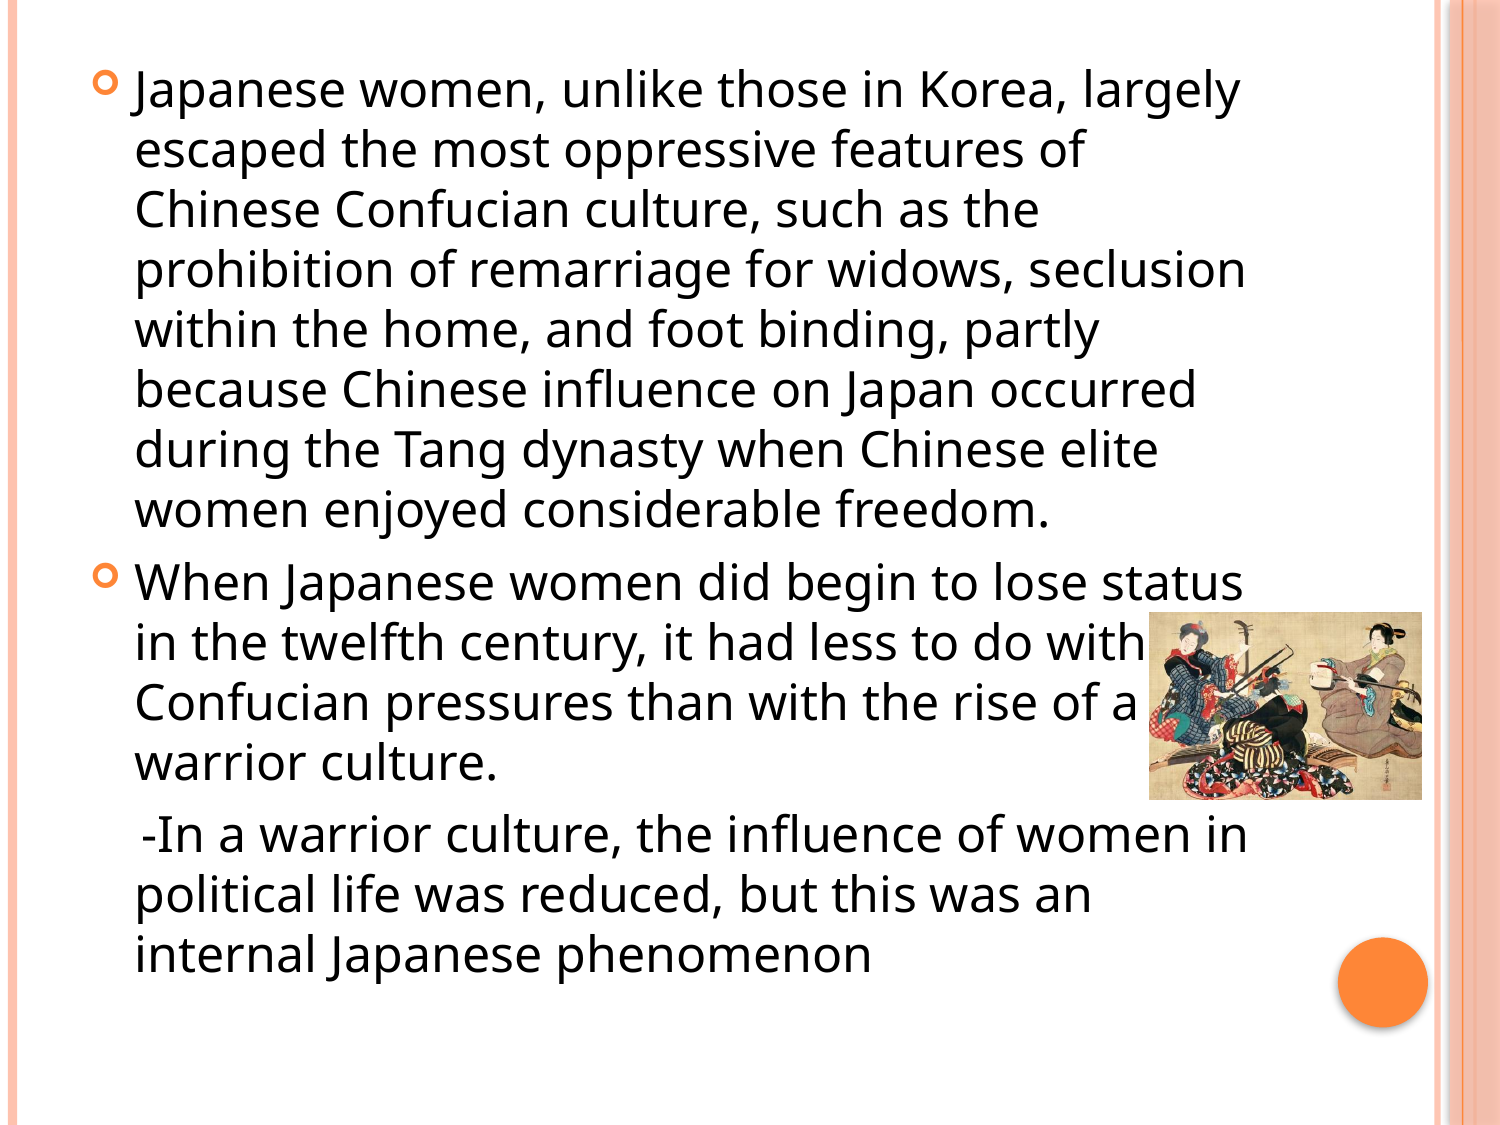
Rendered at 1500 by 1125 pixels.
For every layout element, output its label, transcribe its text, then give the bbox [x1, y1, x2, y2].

list Japanese women, unlike those in Korea, largely escaped the most oppressive features of Chinese Confucian culture, such as the prohibition of remarriage for widows, seclusion within the home, and foot binding, partly because Chinese influence on Japan occurred during the Tang dynasty when Chinese elite women enjoyed considerable freedom. When Japanese women did begin to lose status in the twelfth century, it had less to do with Confucian pressures than with the rise of a warrior culture. -In a warrior culture, the influence of women in political life was reduced, but this was an internal Japanese phenomenon [75, 50, 1300, 1062]
picture [1149, 611, 1423, 801]
